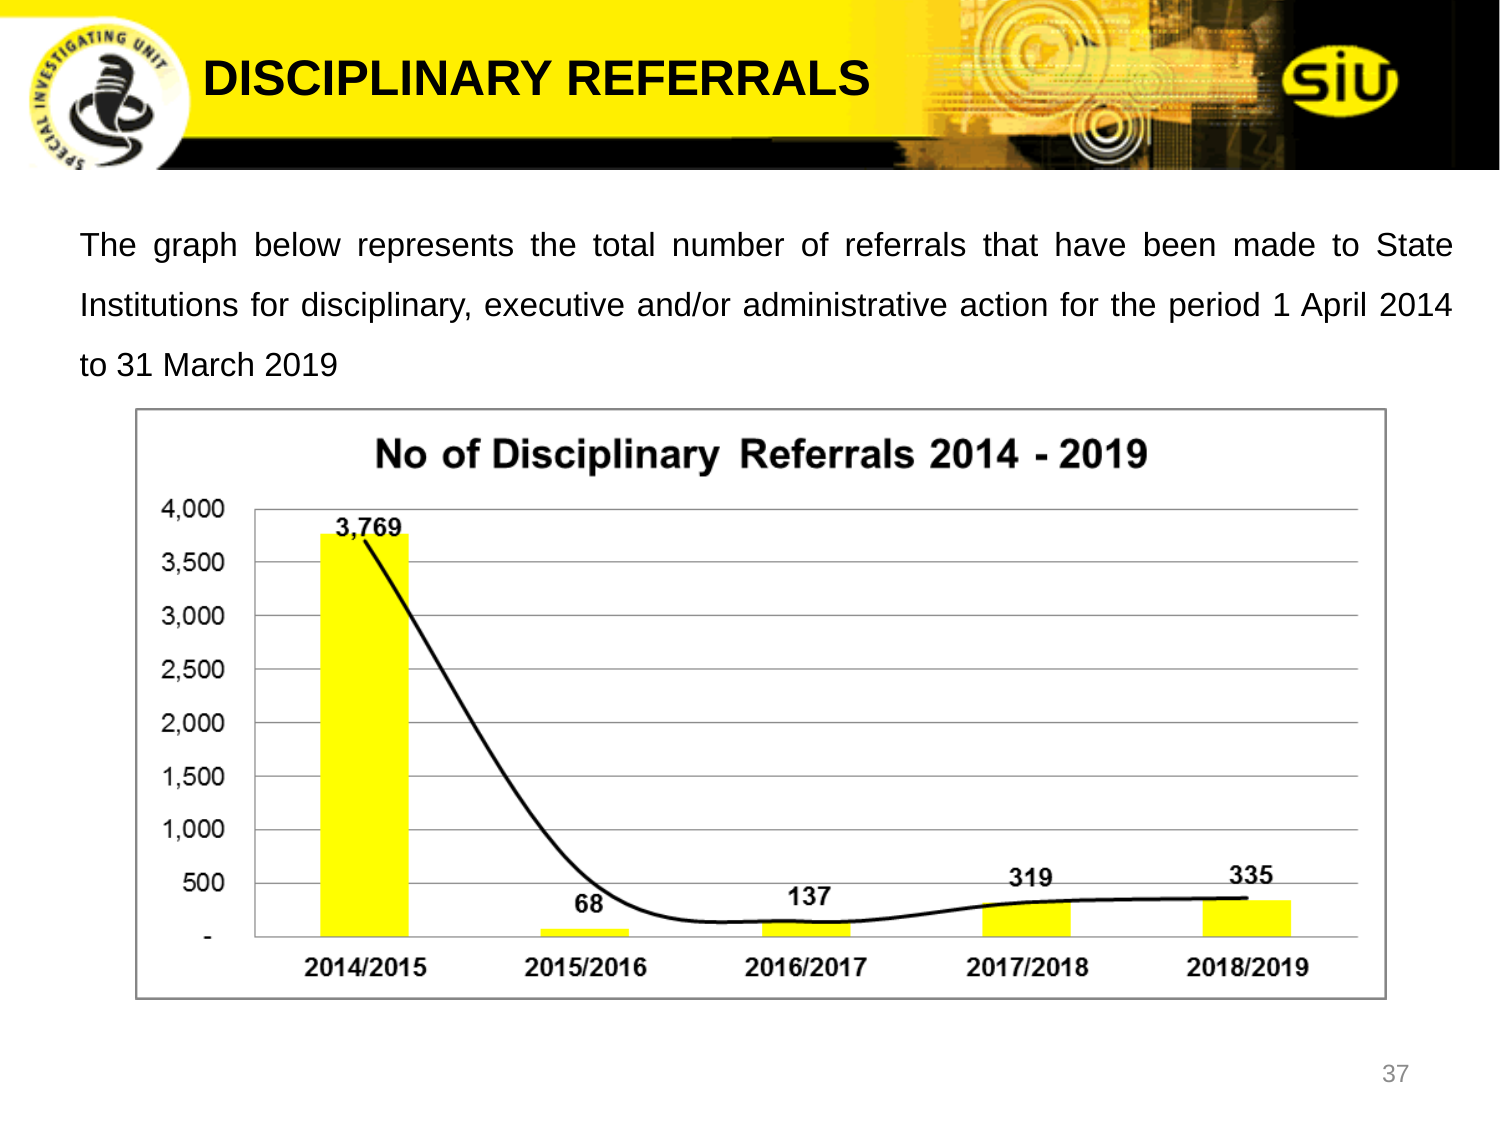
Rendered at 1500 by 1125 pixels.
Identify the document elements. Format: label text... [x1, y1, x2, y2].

picture [135, 408, 1387, 1000]
slide_number 37 [1074, 1042, 1425, 1103]
text_box The graph below represents the total number of referrals that have been made to State Institutions for disciplinary, executive and/or administrative action for the period 1 April 2014 to 31 March 2019 [64, 196, 1471, 391]
list DISCIPLINARY REFERRALS [187, 37, 1263, 125]
picture [0, 0, 1500, 170]
